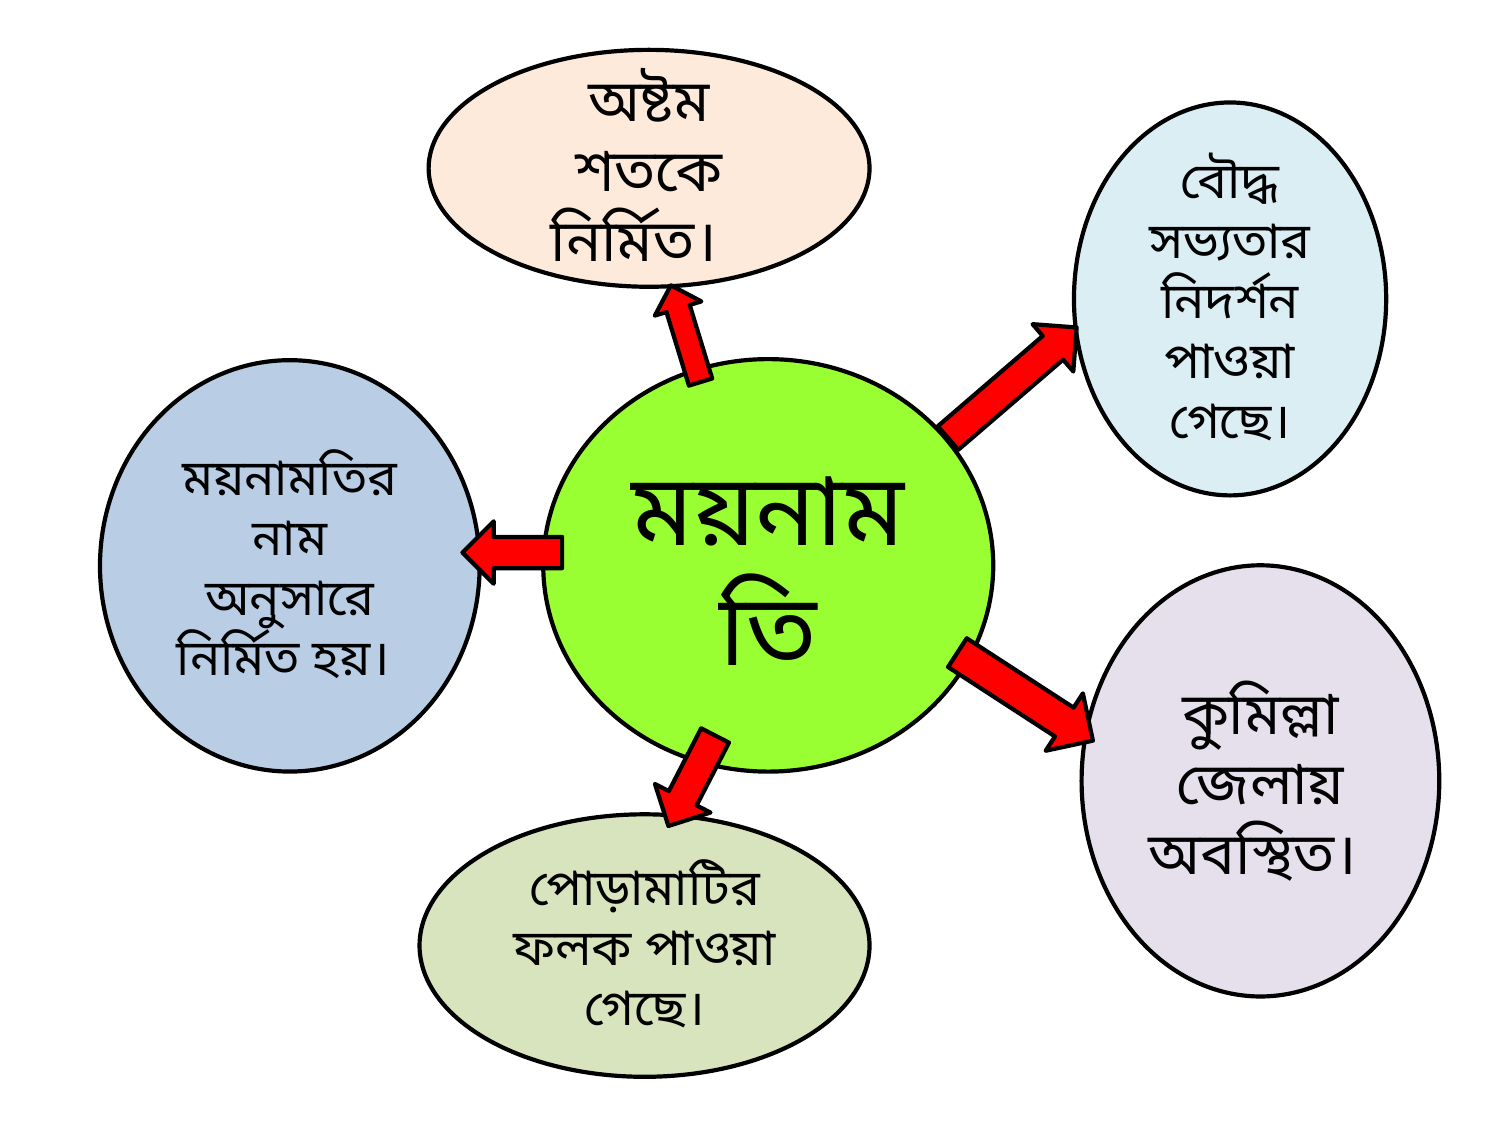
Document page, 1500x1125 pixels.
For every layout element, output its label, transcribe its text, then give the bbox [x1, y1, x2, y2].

text_box বৌদ্ধ সভ্যতার নিদর্শন পাওয়া গেছে। [1071, 100, 1389, 498]
text_box [652, 726, 731, 829]
text_box [460, 519, 565, 586]
text_box ময়নামতির নাম অনুসারে নির্মিত হয়। [97, 358, 482, 774]
text_box কুমিল্লা জেলায় অবস্থিত। [1079, 563, 1442, 999]
text_box [652, 283, 715, 388]
text_box [946, 636, 1095, 753]
text_box অষ্টম শতকে নির্মিত। [426, 47, 872, 289]
text_box [935, 322, 1079, 452]
text_box পোড়ামাটির ফলক পাওয়া গেছে। [417, 812, 872, 1079]
text_box ময়নামতি [541, 357, 996, 774]
